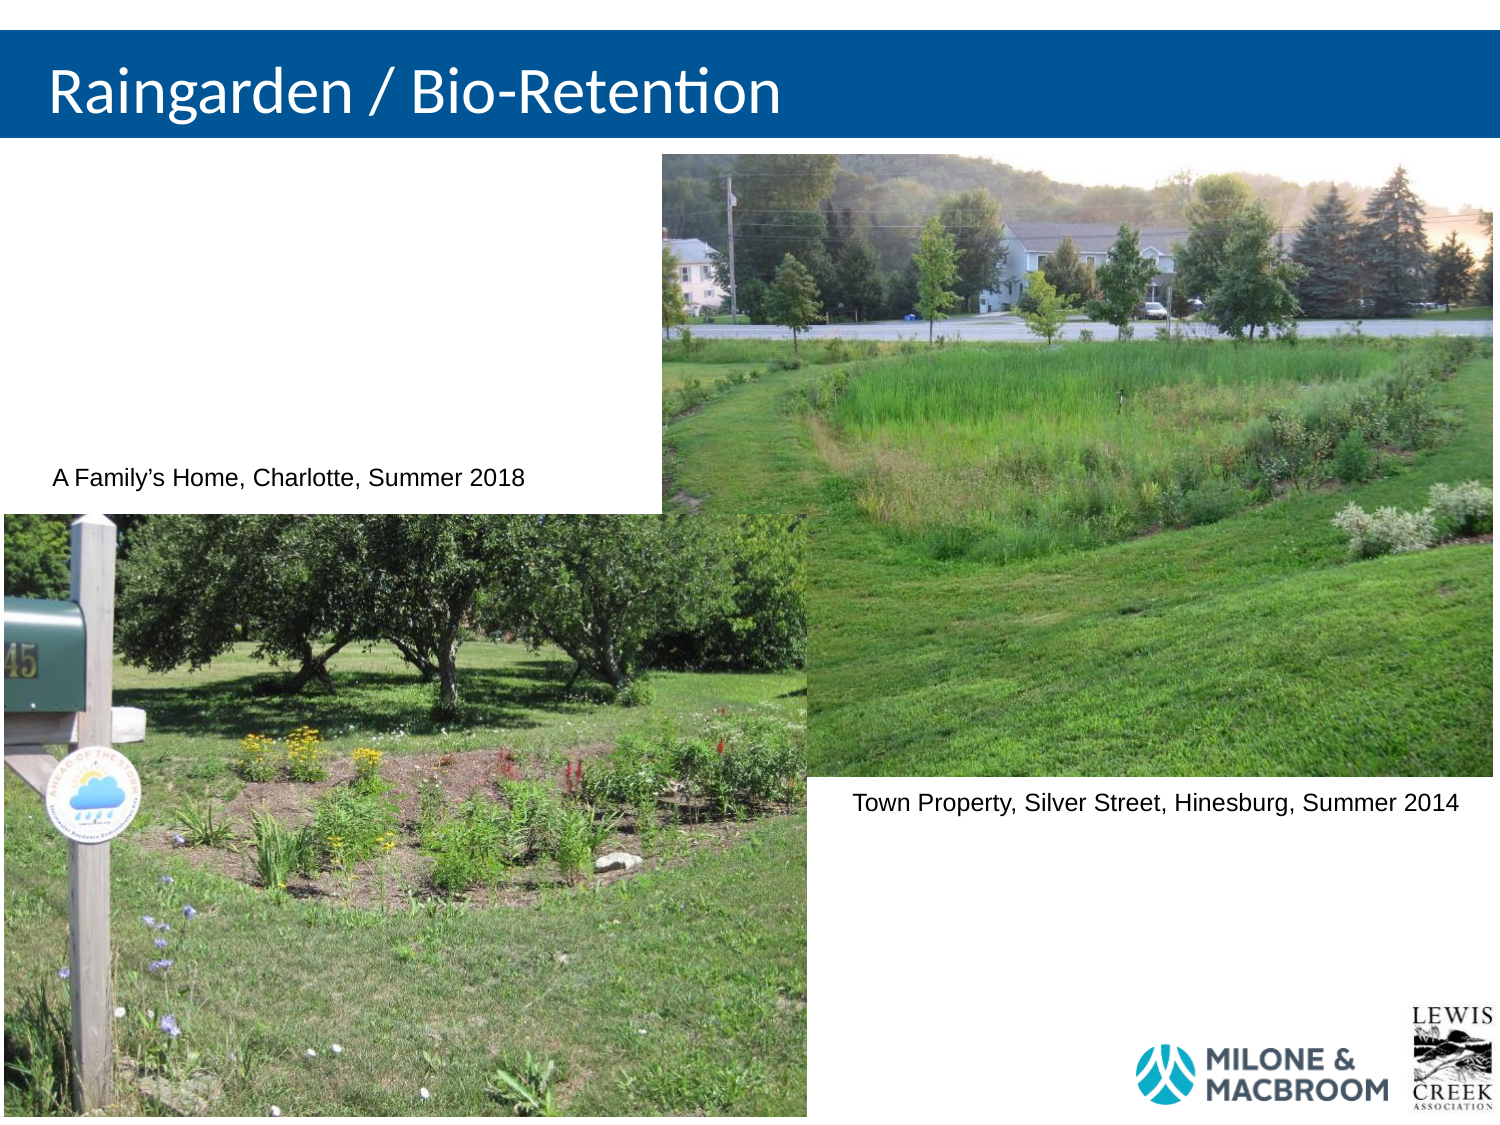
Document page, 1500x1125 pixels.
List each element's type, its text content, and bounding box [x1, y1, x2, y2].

picture [1407, 1003, 1499, 1115]
picture [1136, 1044, 1388, 1105]
text_box A Family’s Home, Charlotte, Summer 2018 [37, 454, 626, 500]
picture [4, 154, 1493, 1117]
text_box Town Property, Silver Street, Hinesburg, Summer 2014 [837, 782, 1495, 825]
text_box Raingarden / Bio-Retention [0, 31, 1499, 137]
